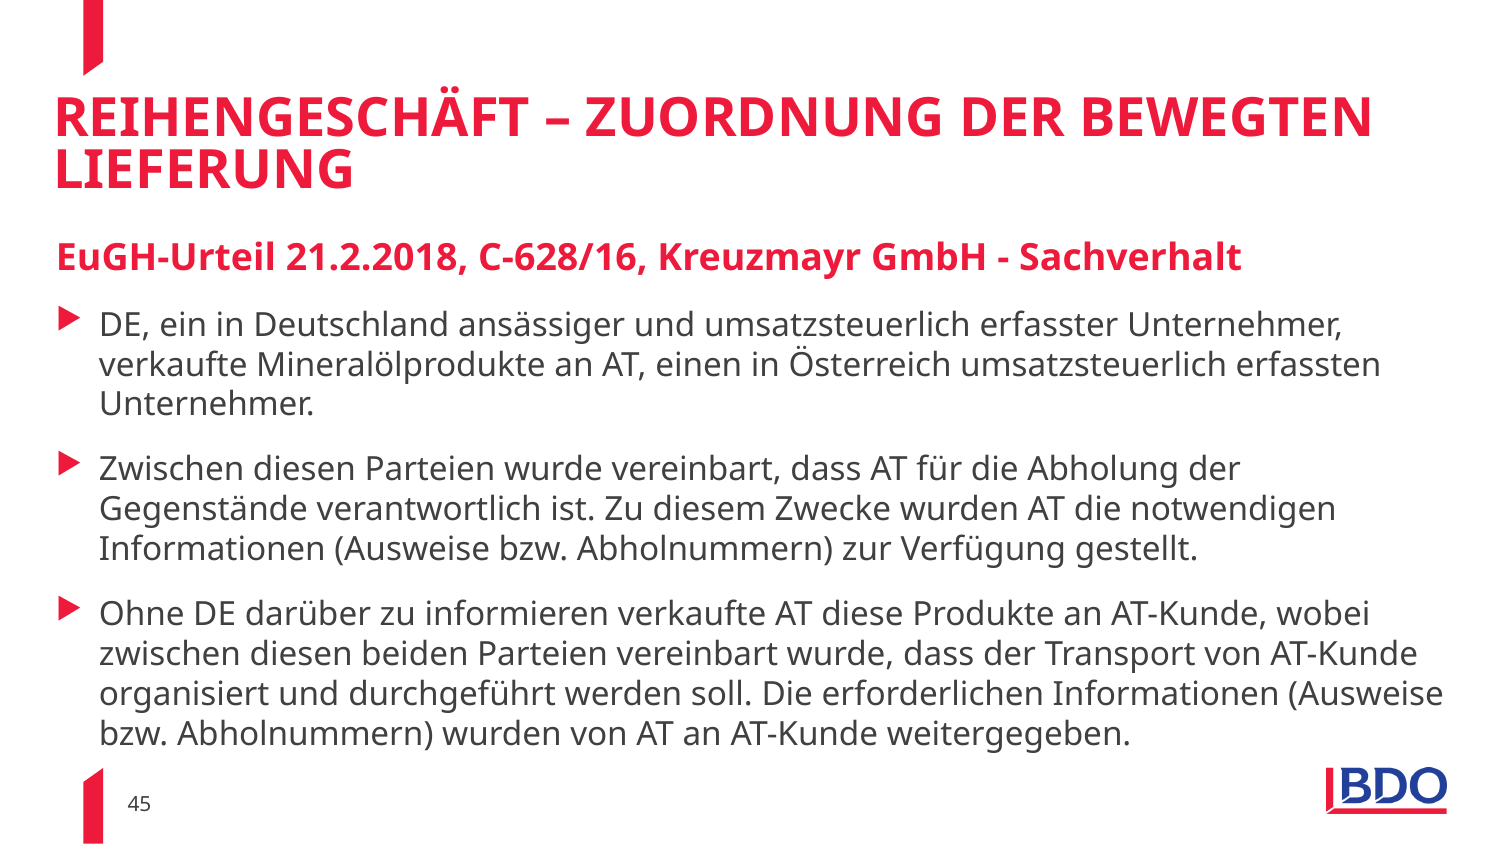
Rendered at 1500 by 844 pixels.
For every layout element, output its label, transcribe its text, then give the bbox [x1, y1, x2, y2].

list EuGH-Urteil 21.2.2018, C-628/16, Kreuzmayr GmbH - Sachverhalt DE, ein in Deutschland ansässiger und umsatzsteuerlich erfasster Unternehmer, verkaufte Mineralölprodukte an AT, einen in Österreich umsatzsteuerlich erfassten Unternehmer. Zwischen diesen Parteien wurde vereinbart, dass AT für die Abholung der Gegenstände verantwortlich ist. Zu diesem Zwecke wurden AT die notwendigen Informationen (Ausweise bzw. Abholnummern) zur Verfügung gestellt. Ohne DE darüber zu informieren verkaufte AT diese Produkte an AT-Kunde, wobei zwischen diesen beiden Parteien vereinbart wurde, dass der Transport von AT-Kunde organisiert und durchgeführt werden soll. Die erforderlichen Informationen (Ausweise bzw. Abholnummern) wurden von AT an AT-Kunde weitergegeben. [55, 232, 1450, 679]
title Reihengeschäft – Zuordnung der bewegten Lieferung [53, 94, 1450, 200]
picture [1326, 767, 1447, 814]
